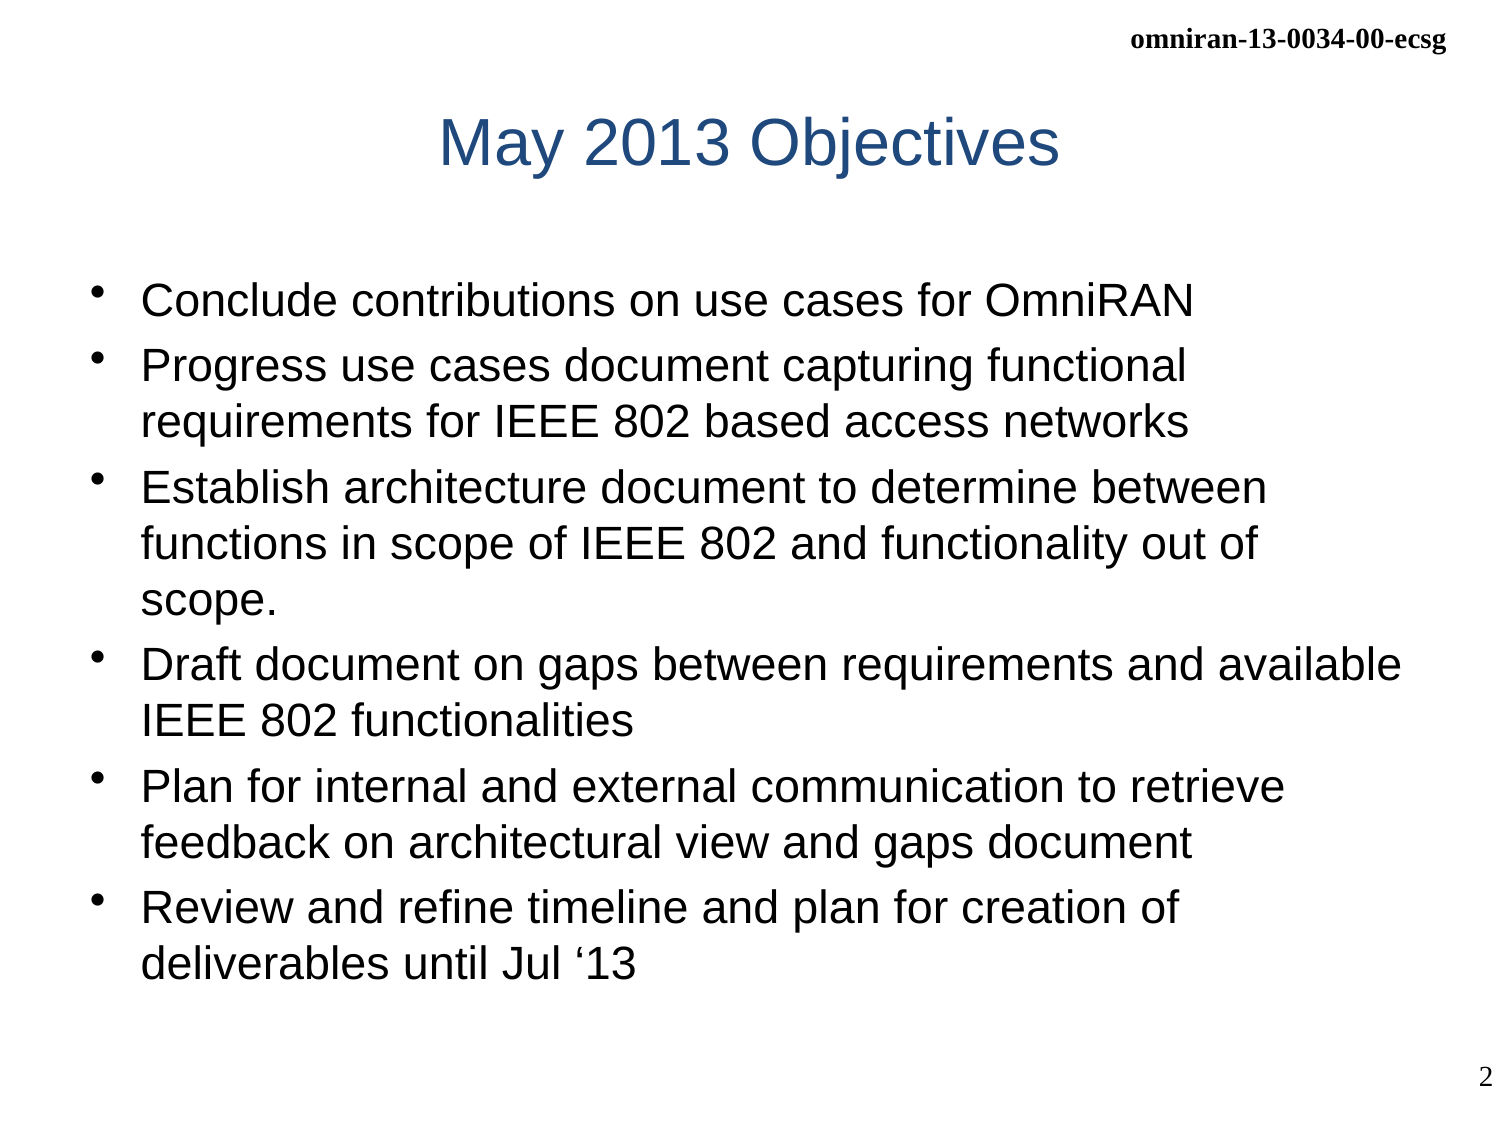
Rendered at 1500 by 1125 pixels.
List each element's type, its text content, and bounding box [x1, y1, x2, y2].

title May 2013 Objectives [75, 45, 1425, 233]
list Conclude contributions on use cases for OmniRAN Progress use cases document capturing functional requirements for IEEE 802 based access networks Establish architecture document to determine between functions in scope of IEEE 802 and functionality out of scope. Draft document on gaps between requirements and available IEEE 802 functionalities Plan for internal and external communication to retrieve feedback on architectural view and gaps document Review and refine timeline and plan for creation of deliverables until Jul ‘13 [75, 262, 1425, 1005]
